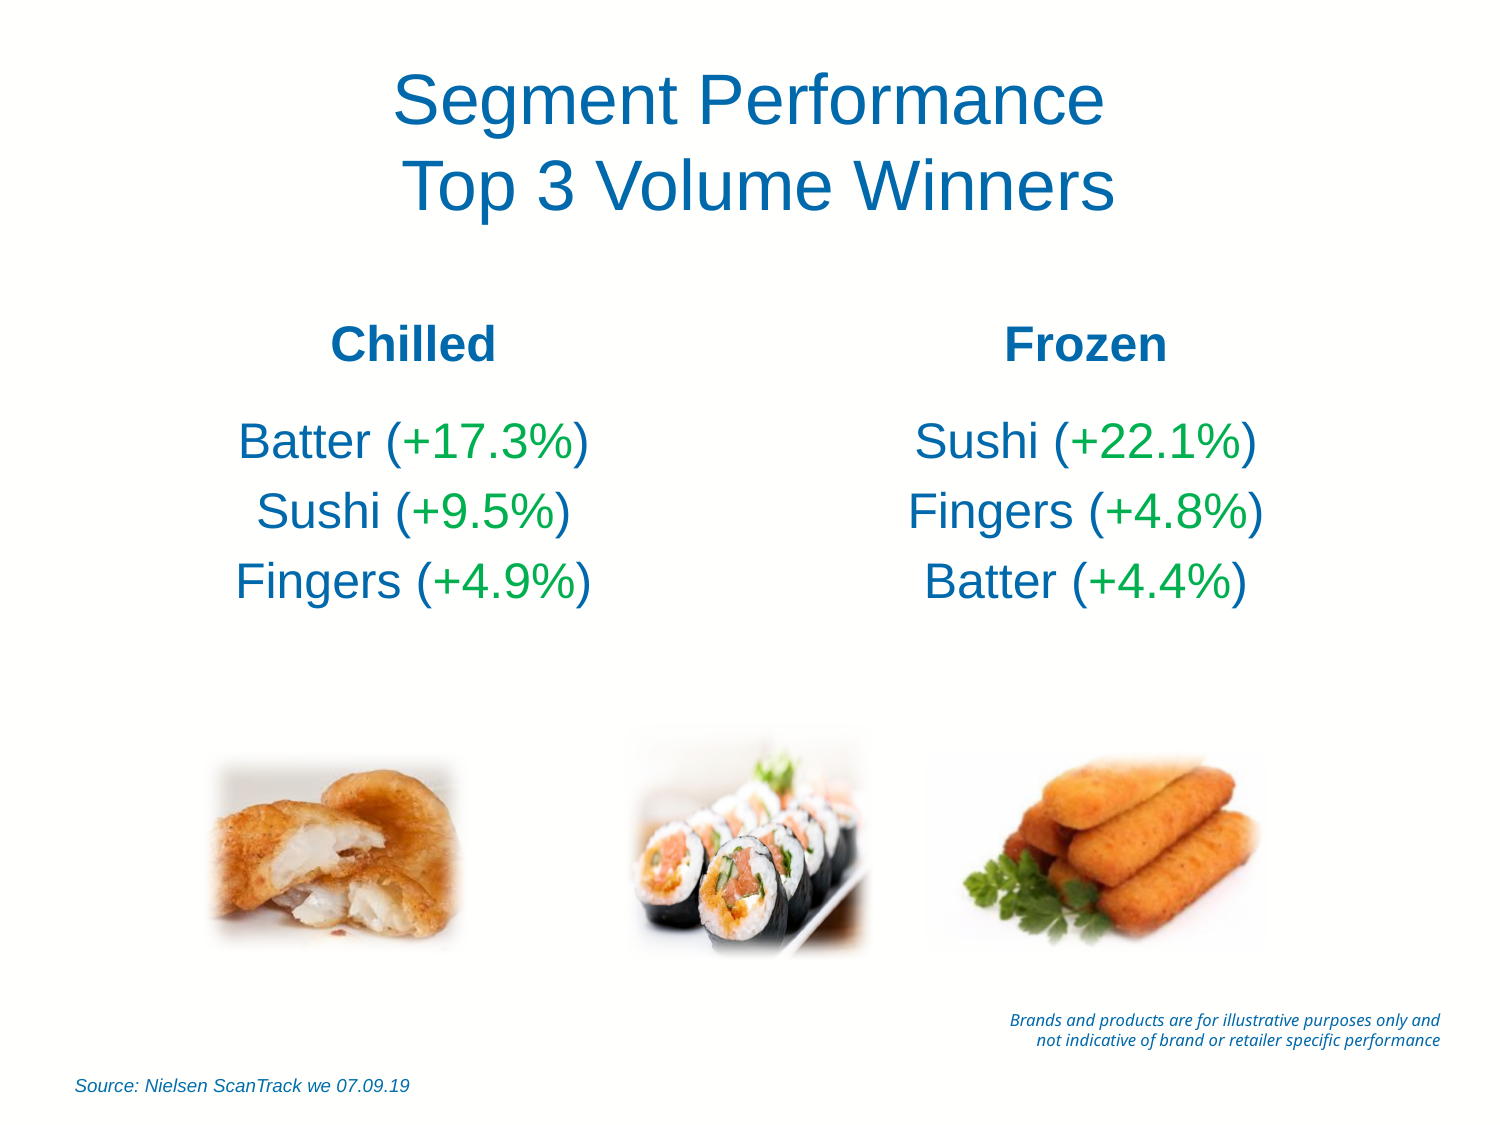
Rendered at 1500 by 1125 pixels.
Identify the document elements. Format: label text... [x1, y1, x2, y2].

title Segment Performance Top 3 Volume Winners [75, 45, 1425, 233]
list Chilled Batter (+17.3%) Sushi (+9.5%) Fingers (+4.9%) [97, 304, 730, 989]
list Frozen Sushi (+22.1%) Fingers (+4.8%) Batter (+4.4%) [770, 304, 1403, 989]
picture [923, 748, 1269, 955]
text_box Source: Nielsen ScanTrack we 07.09.19 [59, 1068, 1437, 1104]
picture [202, 748, 469, 955]
text_box Brands and products are for illustrative purposes only and not indicative of brand or retailer specific performance [983, 1001, 1456, 1058]
picture [624, 721, 875, 963]
